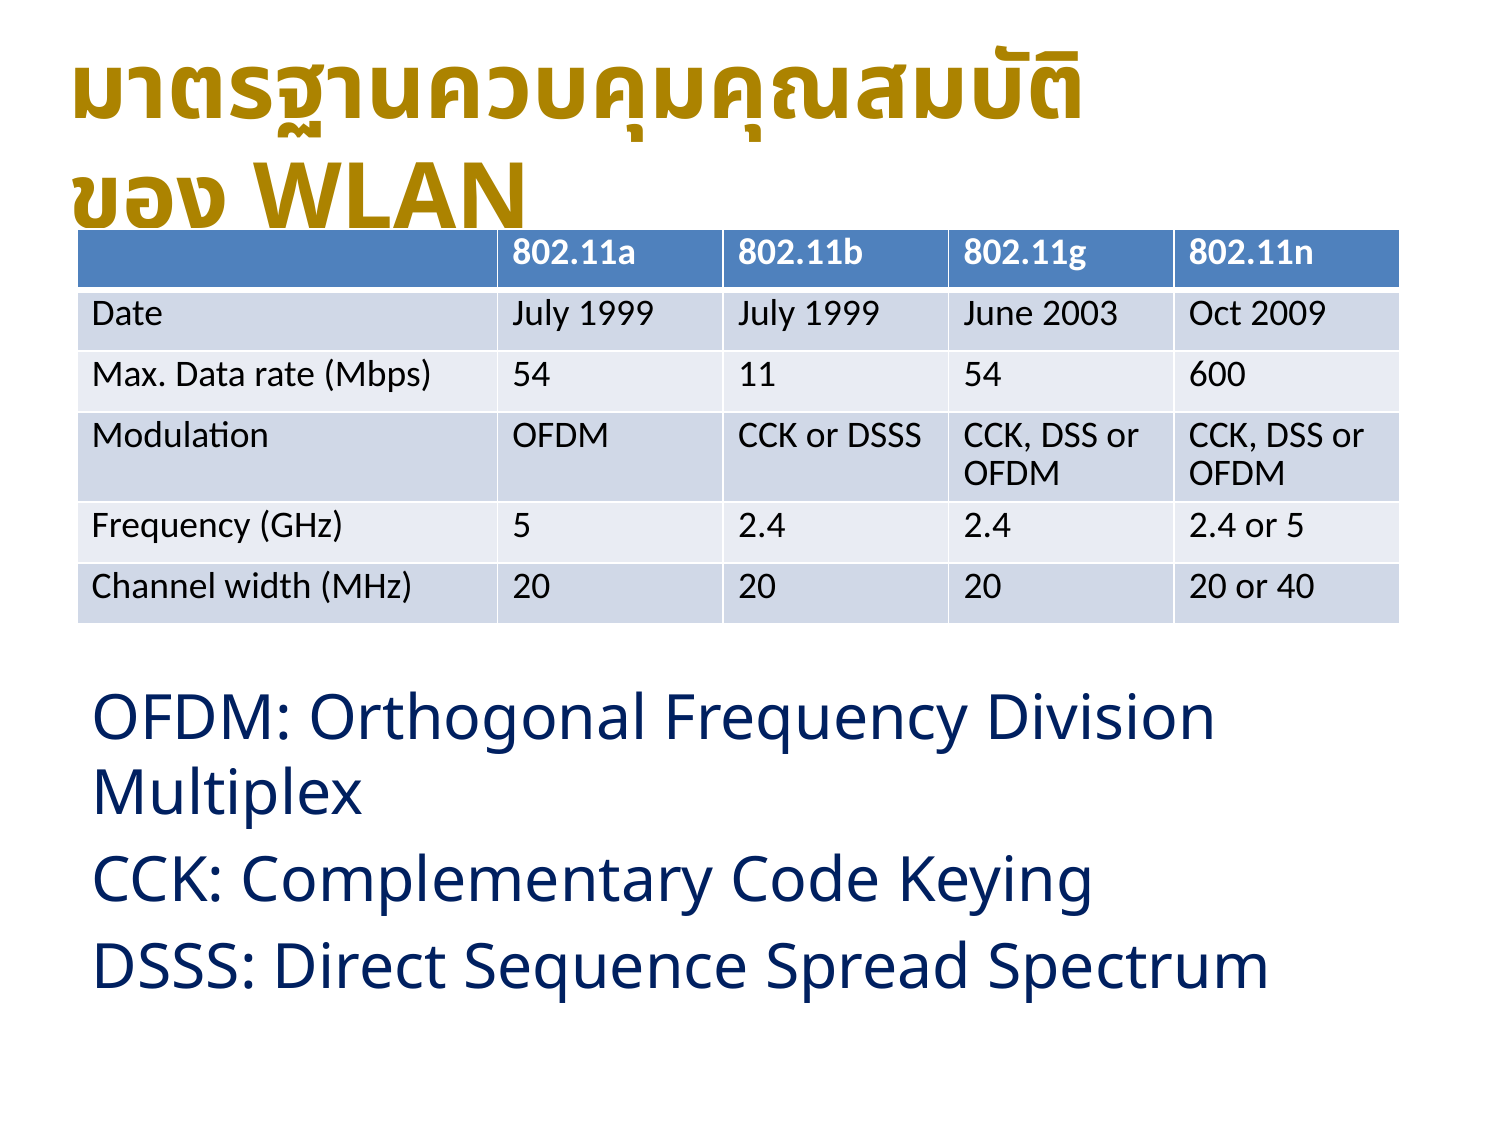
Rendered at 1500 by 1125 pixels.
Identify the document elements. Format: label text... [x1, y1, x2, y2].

table_cell 5 [498, 503, 722, 562]
text_box OFDM: Orthogonal Frequency Division Multiplex CCK: Complementary Code Keying DSSS: Direct Sequence Spread Spectrum [76, 669, 1400, 1071]
table_cell 20 [498, 564, 722, 623]
table_cell Oct 2009 [1175, 293, 1399, 350]
table_cell Modulation [78, 413, 497, 501]
table_header 802.11n [1175, 230, 1399, 287]
table_cell 54 [949, 352, 1173, 411]
table_cell 2.4 [949, 503, 1173, 562]
table_cell 20 [724, 564, 948, 623]
table_cell 600 [1175, 352, 1399, 411]
table_cell 54 [498, 352, 722, 411]
table_cell Channel width (MHz) [78, 564, 497, 623]
table_cell July 1999 [724, 293, 948, 350]
title มาตรฐานควบคุมคุณสมบัติของ WLAN [53, 42, 1247, 232]
table_cell Max. Data rate (Mbps) [78, 352, 497, 411]
table_cell 2.4 [724, 503, 948, 562]
table_cell OFDM [498, 413, 722, 501]
table_cell 11 [724, 352, 948, 411]
table_cell 20 [949, 564, 1173, 623]
table_cell 20 or 40 [1175, 564, 1399, 623]
table_cell Frequency (GHz) [78, 503, 497, 562]
table_cell CCK, DSS or OFDM [949, 413, 1173, 501]
table_cell CCK or DSSS [724, 413, 948, 501]
table_cell July 1999 [498, 293, 722, 350]
table_cell June 2003 [949, 293, 1173, 350]
table_cell CCK, DSS or OFDM [1175, 413, 1399, 501]
table_cell Date [78, 293, 497, 350]
table_header [78, 230, 497, 287]
table_header 802.11g [949, 230, 1173, 287]
table_header 802.11b [724, 230, 948, 287]
table_header 802.11a [498, 230, 722, 287]
table_cell 2.4 or 5 [1175, 503, 1399, 562]
